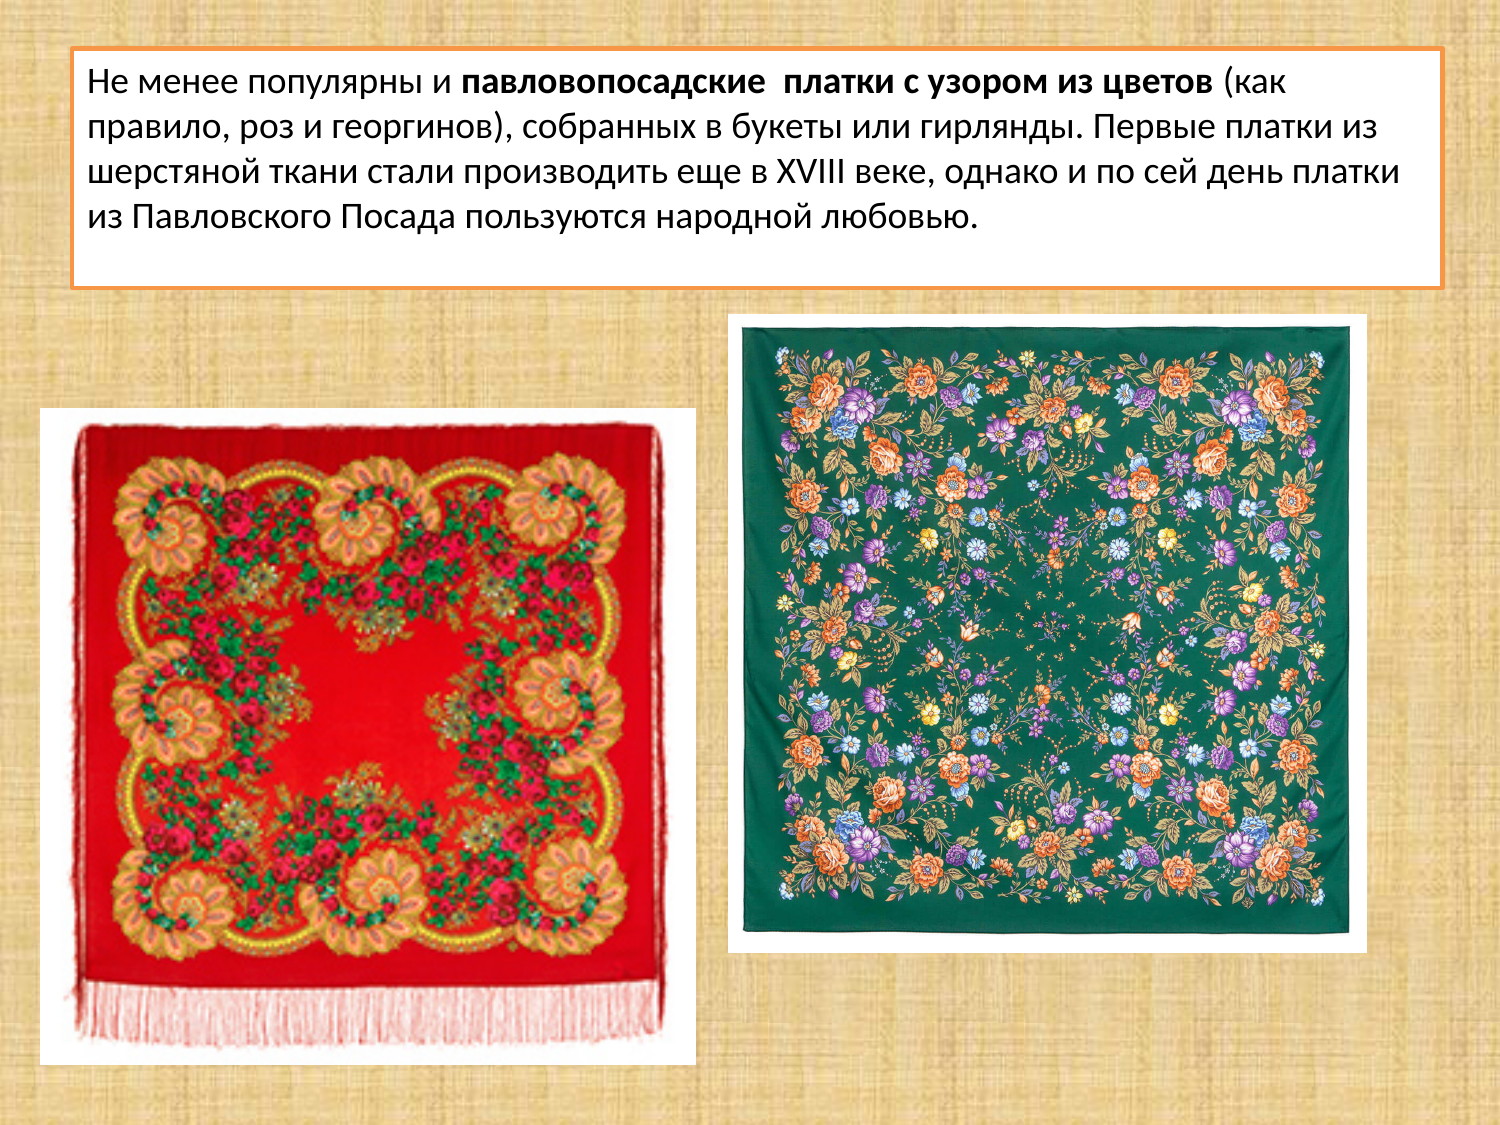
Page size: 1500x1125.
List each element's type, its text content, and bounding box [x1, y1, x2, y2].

text_box Не менее популярны и павловопосадские платки с узором из цветов (как правило, роз и георгинов), собранных в букеты или гирлянды. Первые платки из шерстяной ткани стали производить еще в XVIII веке, однако и по сей день платки из Павловского Посада пользуются народной любовью. [70, 46, 1445, 290]
picture [0, 0, 1500, 1125]
